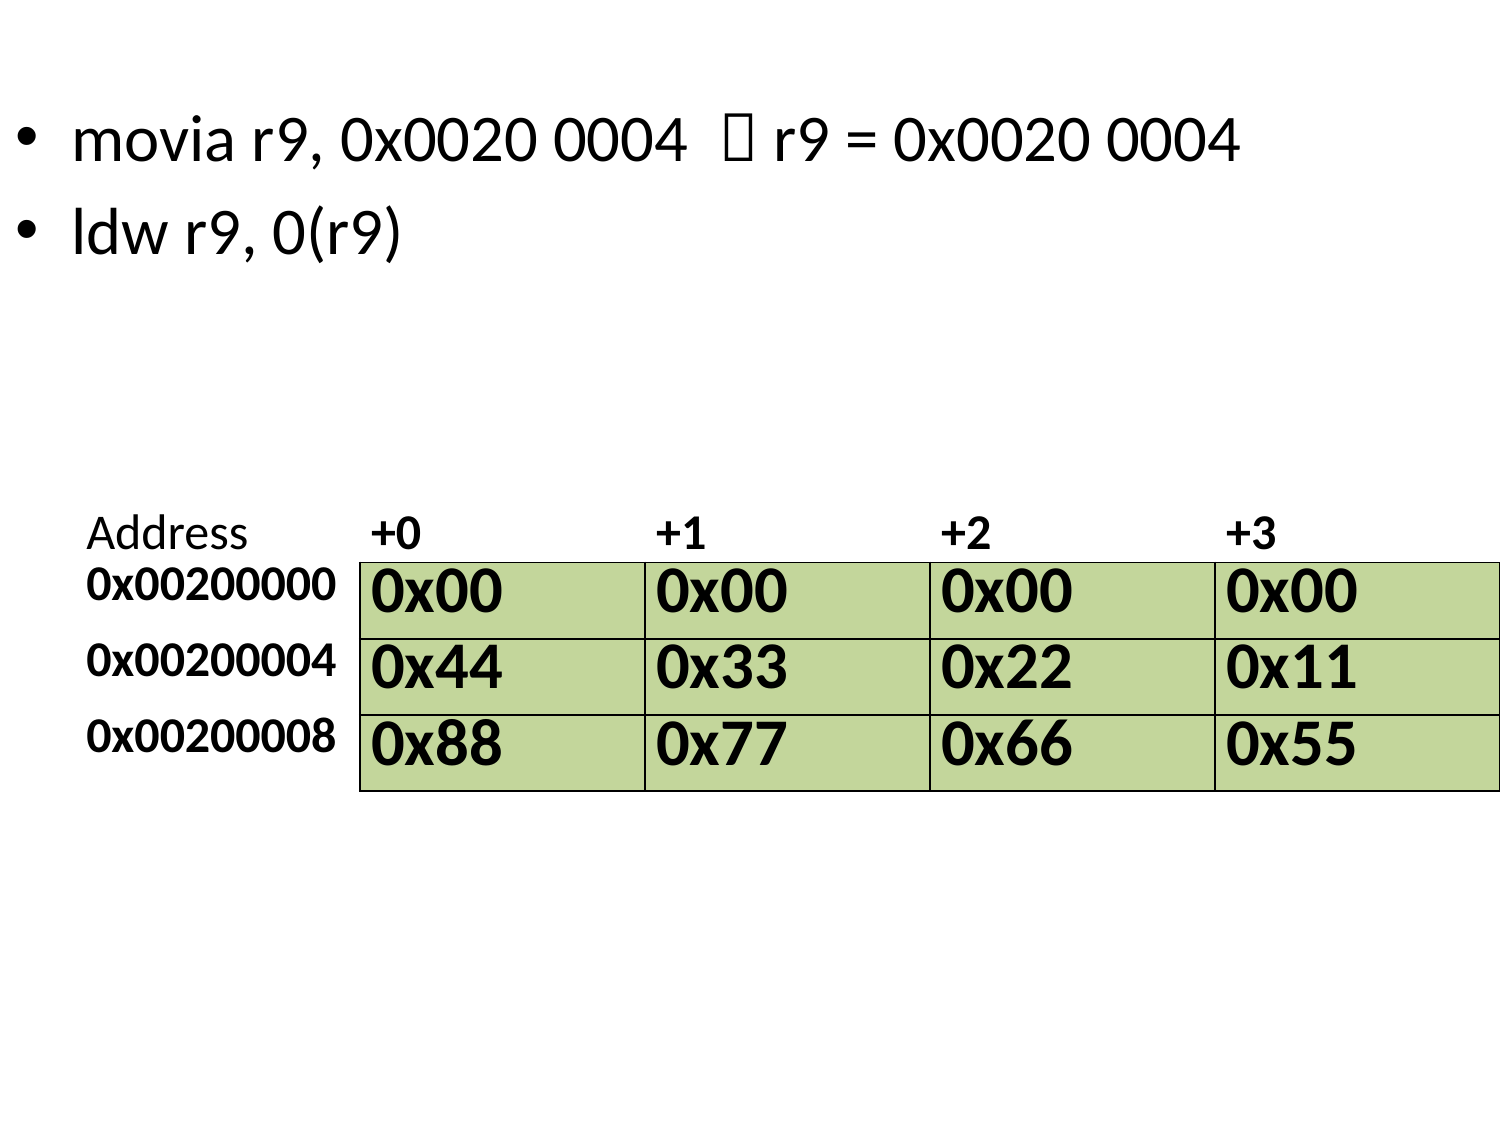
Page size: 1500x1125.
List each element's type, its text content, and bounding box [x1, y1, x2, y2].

table_header +1 [645, 512, 930, 562]
table_cell 0x88 [361, 716, 644, 790]
table_cell 0x00 [646, 563, 929, 638]
table_cell 0x66 [931, 716, 1214, 790]
table_header +0 [360, 512, 645, 562]
table_header Address [75, 512, 360, 563]
table_header +2 [930, 512, 1215, 562]
table_header +3 [1215, 512, 1500, 562]
table_cell 0x00200004 [75, 639, 359, 715]
table_cell 0x11 [1216, 640, 1499, 714]
table_cell 0x00 [931, 563, 1214, 638]
table_cell 0x77 [646, 716, 929, 790]
list movia r9, 0x0020 0004  r9 = 0x0020 0004 ldw r9, 0(r9) [0, 87, 1500, 1125]
table_cell 0x00 [361, 563, 644, 638]
table_cell 0x55 [1216, 716, 1499, 790]
table_cell 0x44 [361, 640, 644, 714]
table_cell 0x00200008 [75, 715, 359, 791]
table_cell 0x22 [931, 640, 1214, 714]
table_cell 0x00 [1216, 563, 1499, 638]
table_cell 0x33 [646, 640, 929, 714]
table_cell 0x00200000 [75, 563, 359, 639]
